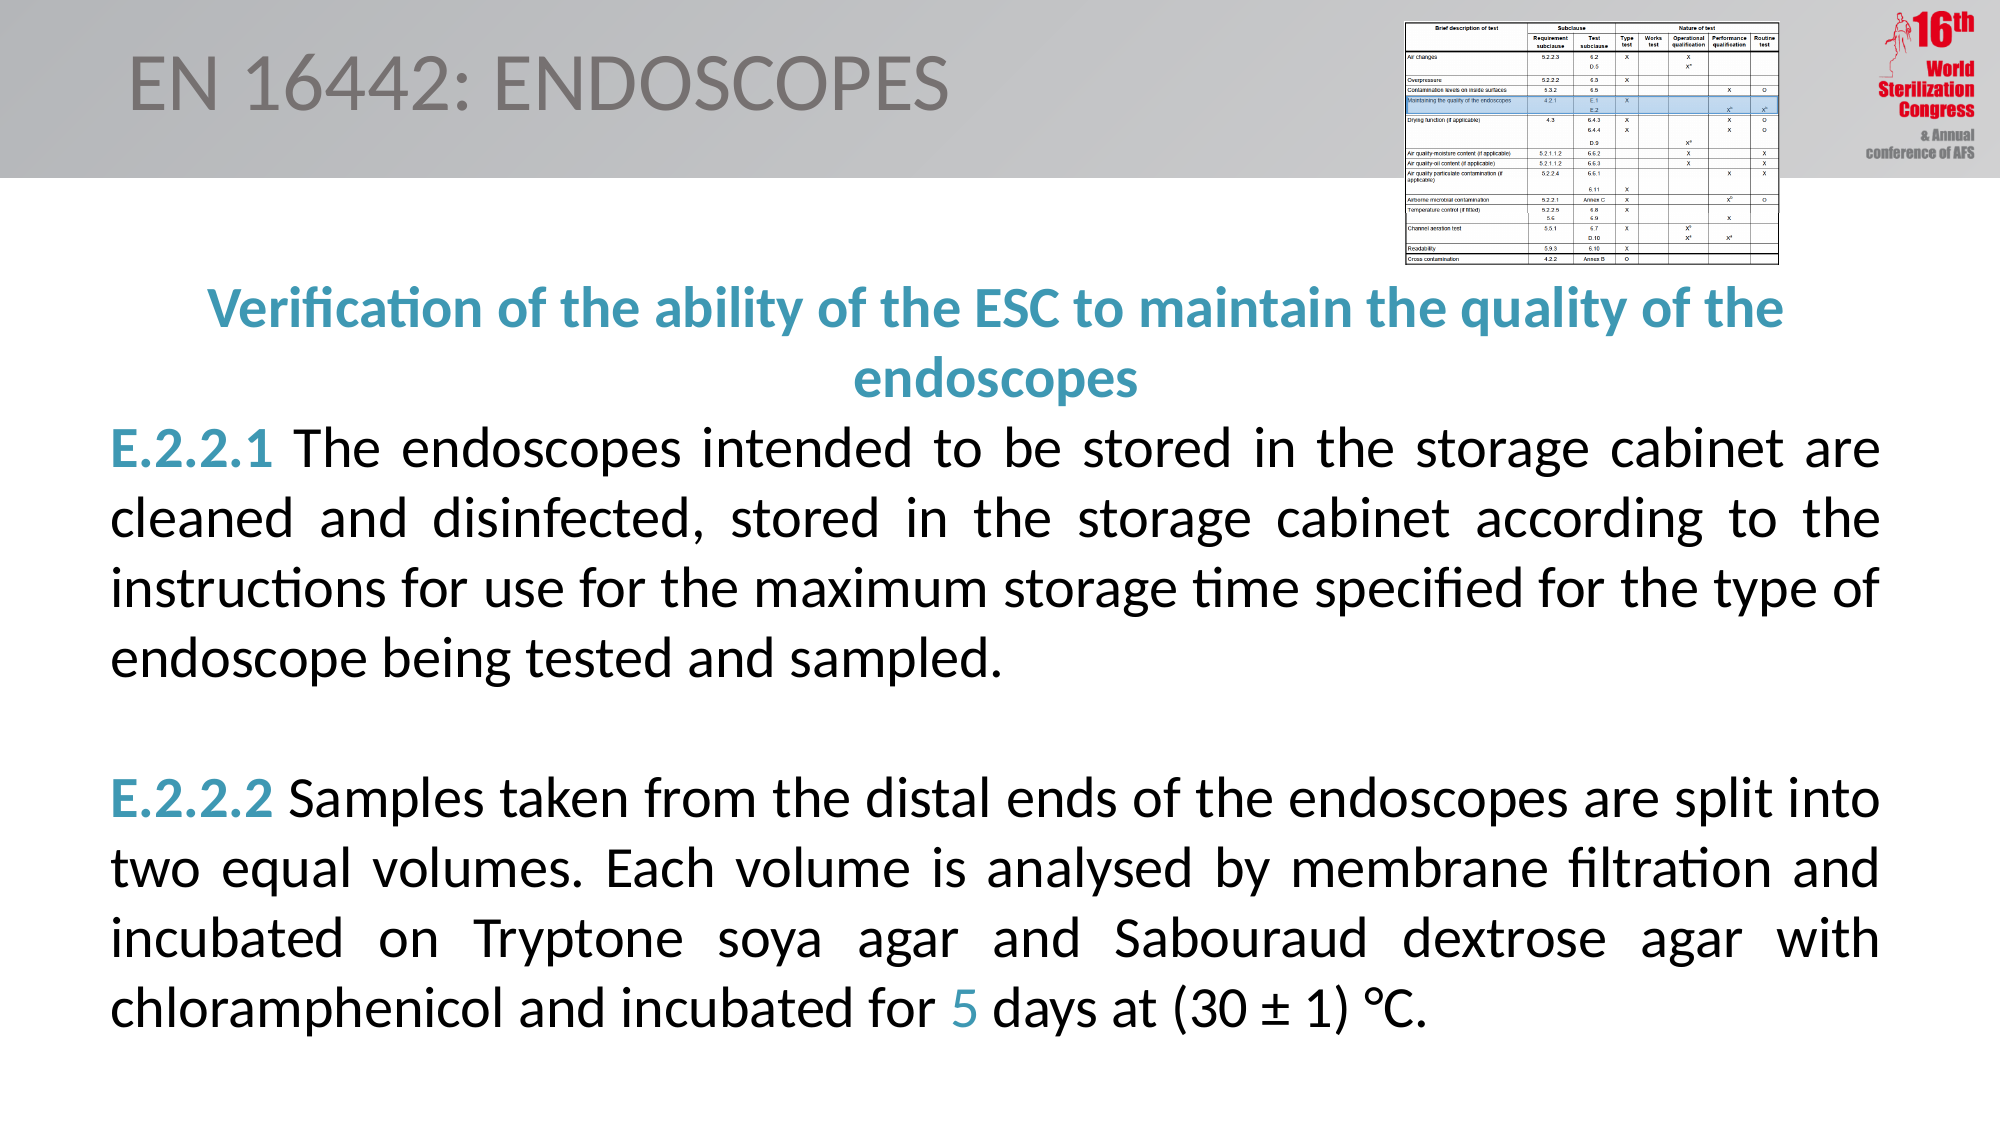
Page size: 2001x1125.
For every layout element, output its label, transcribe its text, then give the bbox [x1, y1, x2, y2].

title EN 16442: ENDOSCOPES [112, 31, 1404, 234]
text_box Verification of the ability of the ESC to maintain the quality of the endoscopes E.2.2.1 The endoscopes intended to be stored in the storage cabinet are cleaned and disinfected, stored in the storage cabinet according to the instructions for use for the maximum storage time specified for the type of endoscope being tested and sampled. E.2.2.2 Samples taken from the distal ends of the endoscopes are split into two equal volumes. Each volume is analysed by membrane filtration and incubated on Tryptone soya agar and Sabouraud dextrose agar with chloramphenicol and incubated for 5 days at (30 ± 1) °C. [95, 262, 1898, 1117]
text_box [1404, 21, 1780, 265]
text_box [0, 0, 2000, 178]
picture [1840, 5, 2000, 165]
